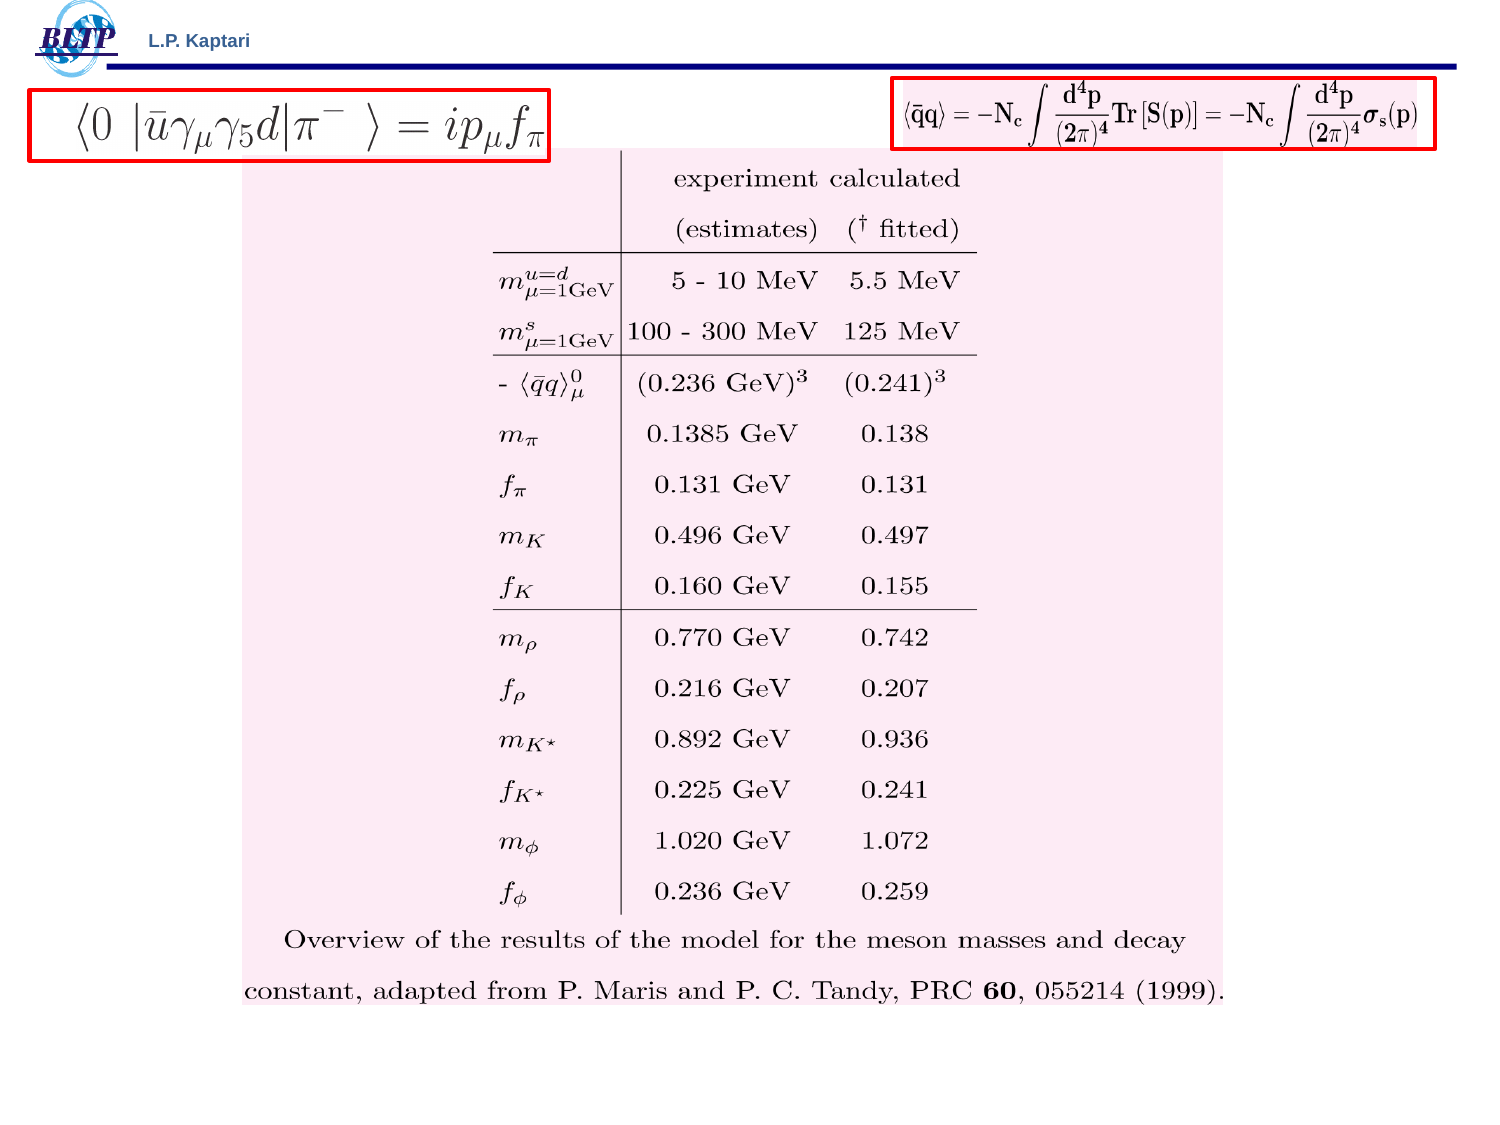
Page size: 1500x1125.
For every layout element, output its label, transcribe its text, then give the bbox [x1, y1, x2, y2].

text_box [890, 76, 905, 147]
picture [34, 0, 118, 83]
picture [76, 77, 1417, 1006]
text_box L.P. Kaptari [133, 20, 582, 59]
text_box [1415, 76, 1437, 151]
text_box [27, 88, 551, 163]
